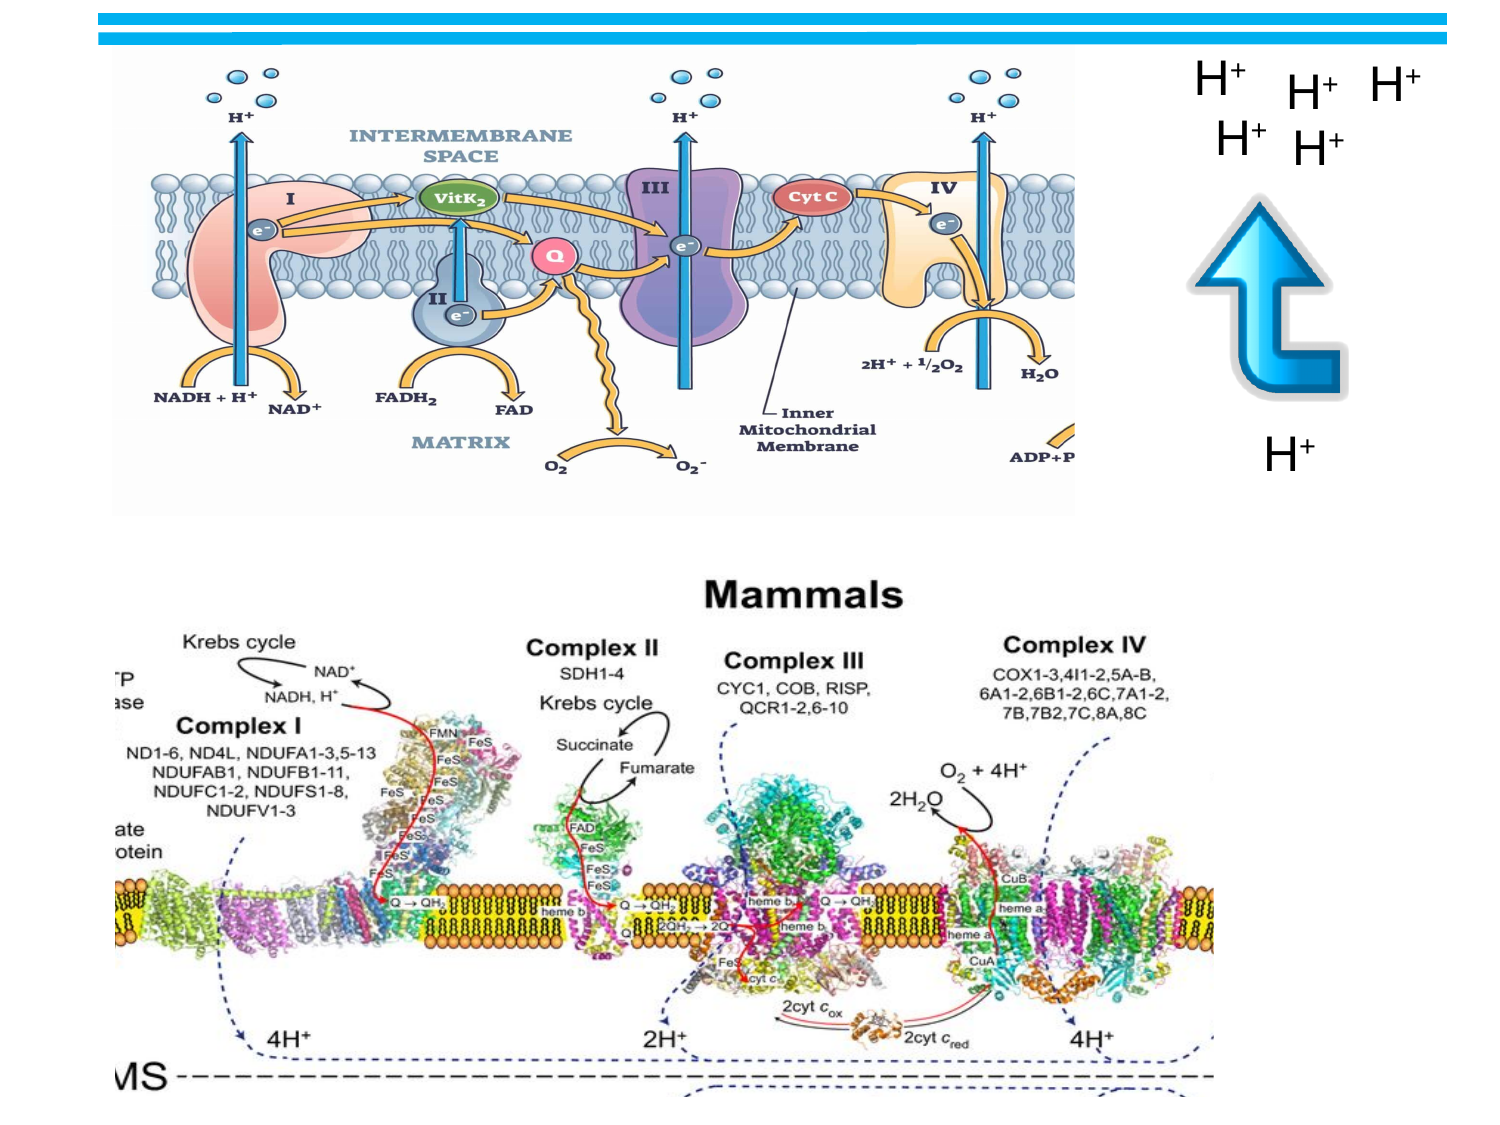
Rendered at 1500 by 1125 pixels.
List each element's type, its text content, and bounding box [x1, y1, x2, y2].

text_box H+ [1199, 98, 1277, 173]
text_box H+ [1354, 44, 1480, 119]
picture [111, 45, 1075, 516]
picture [1160, 191, 1375, 405]
text_box H+ [1179, 47, 1305, 113]
text_box H+ [1248, 414, 1374, 490]
text_box H+ [1277, 119, 1403, 183]
text_box H+ [1270, 51, 1397, 127]
picture [114, 575, 1214, 1098]
